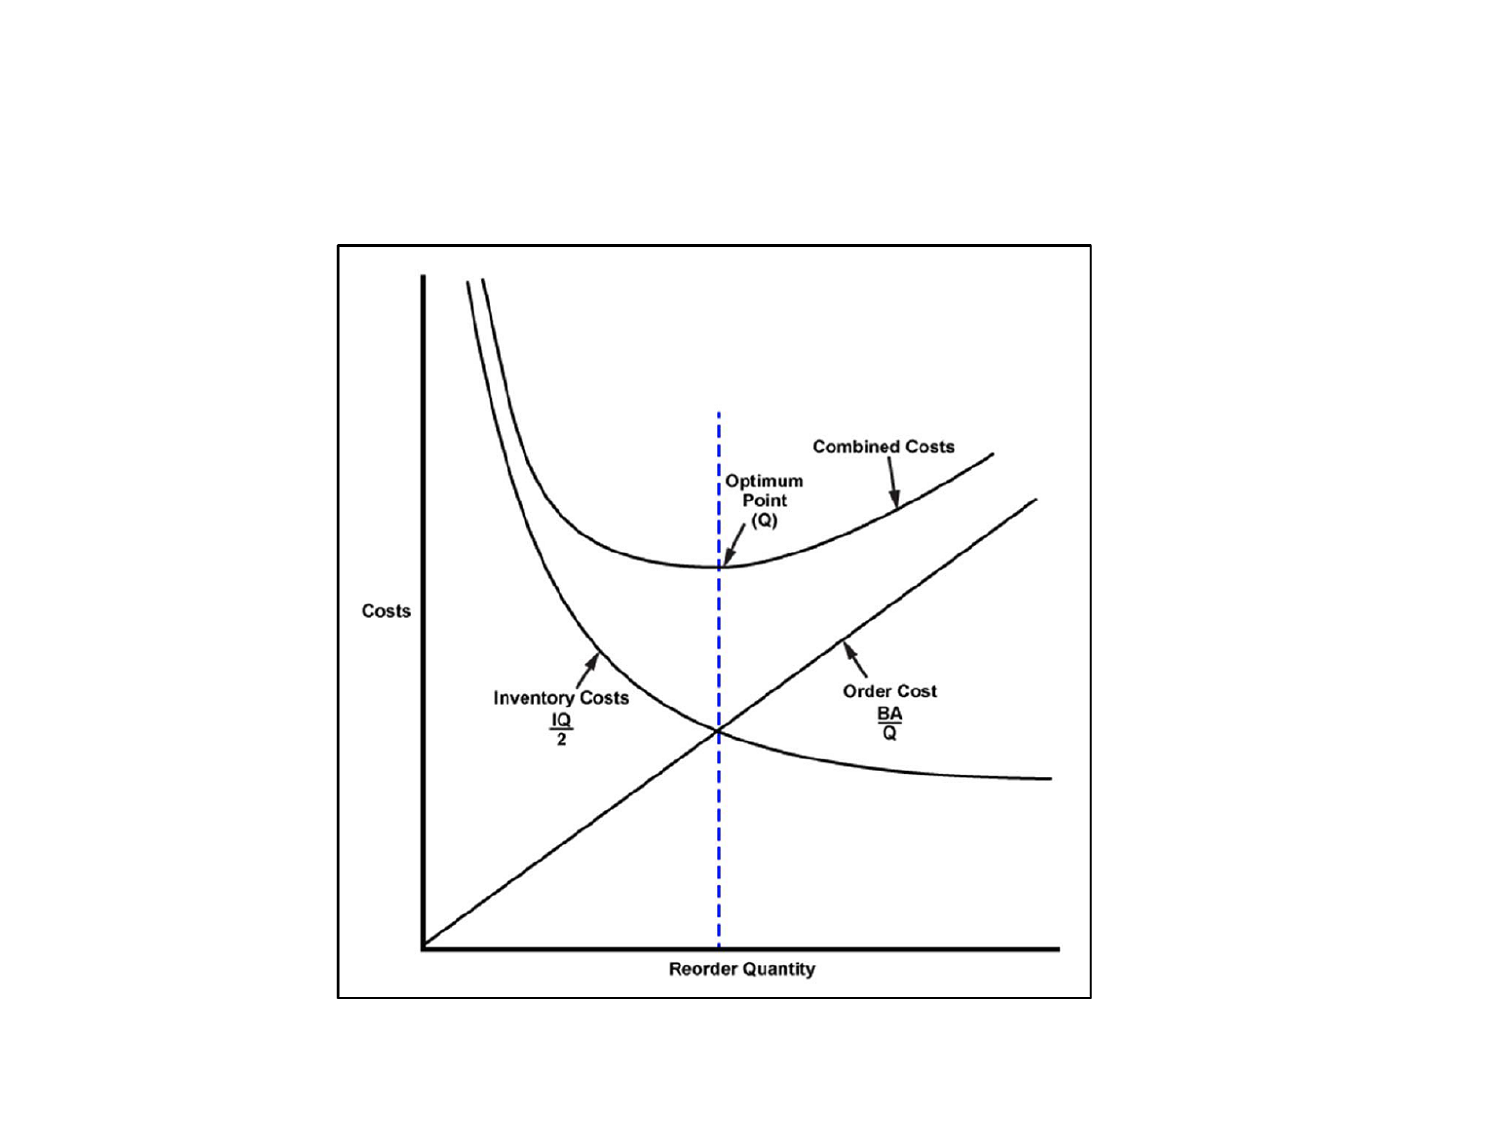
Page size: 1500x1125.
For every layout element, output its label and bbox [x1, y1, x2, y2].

picture [336, 243, 1092, 999]
